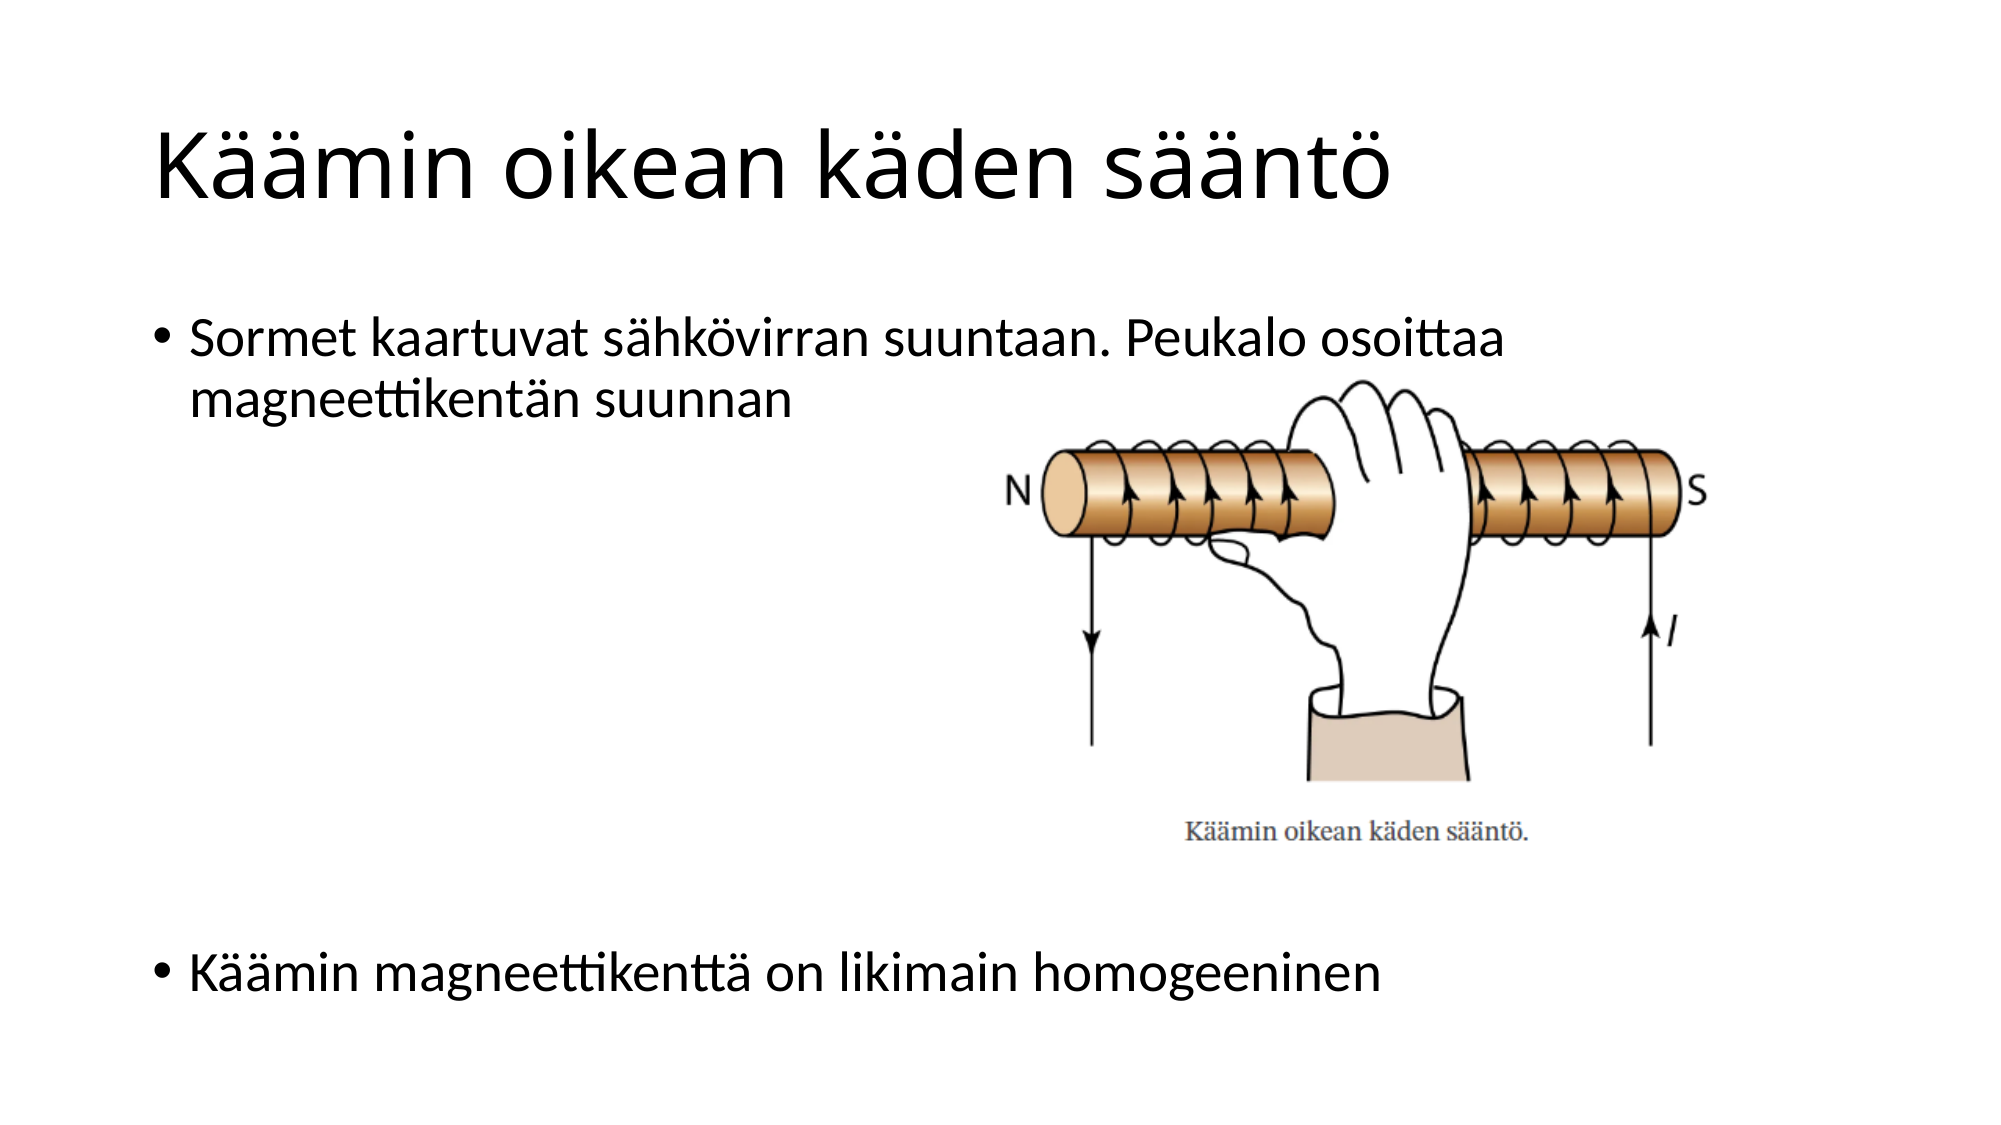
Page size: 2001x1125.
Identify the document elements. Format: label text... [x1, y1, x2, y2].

picture [878, 358, 1722, 847]
list Sormet kaartuvat sähkövirran suuntaan. Peukalo osoittaa magneettikentän suunnan Käämin magneettikenttä on likimain homogeeninen [137, 299, 1863, 1014]
title Käämin oikean käden sääntö [137, 59, 1863, 278]
